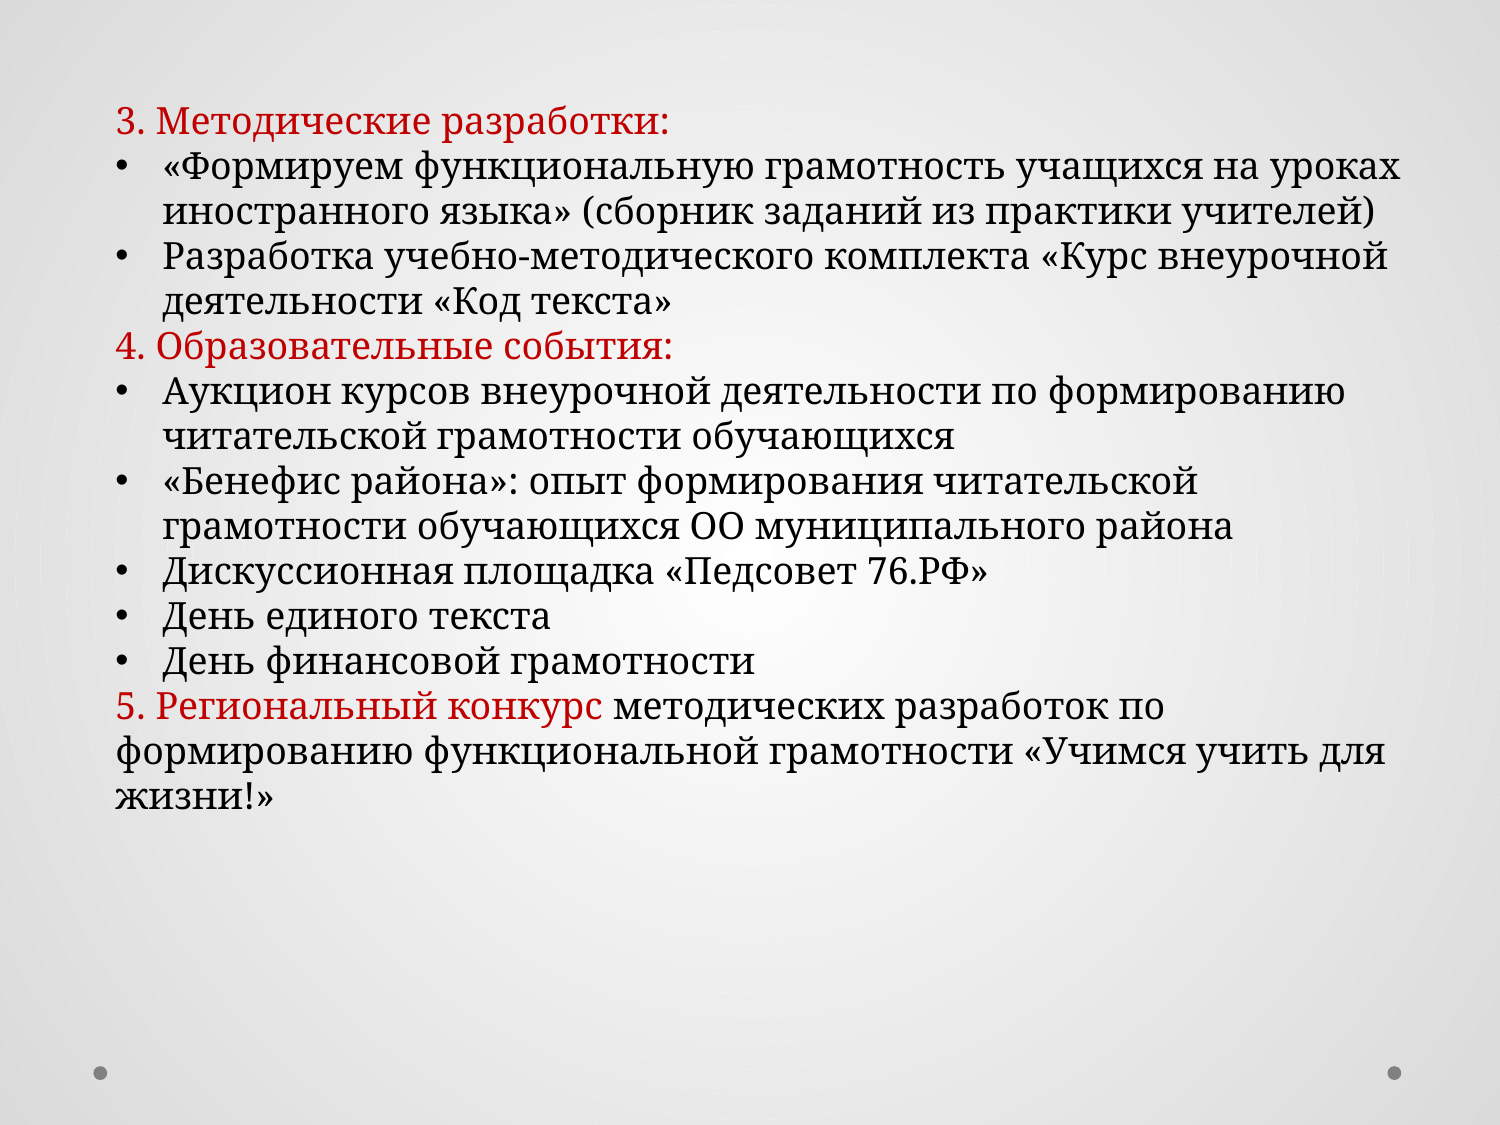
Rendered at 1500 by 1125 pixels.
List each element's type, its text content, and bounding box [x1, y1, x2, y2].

text_box 3. Методические разработки: «Формируем функциональную грамотность учащихся на уроках иностранного языка» (сборник заданий из практики учителей) Разработка учебно-методического комплекта «Курс внеурочной деятельности «Код текста» 4. Образовательные события: Аукцион курсов внеурочной деятельности по формированию читательской грамотности обучающихся «Бенефис района»: опыт формирования читательской грамотности обучающихся ОО муниципального района Дискуссионная площадка «Педсовет 76.РФ» День единого текста День финансовой грамотности 5. Региональный конкурс методических разработок по формированию функциональной грамотности «Учимся учить для жизни!» [100, 89, 1460, 825]
